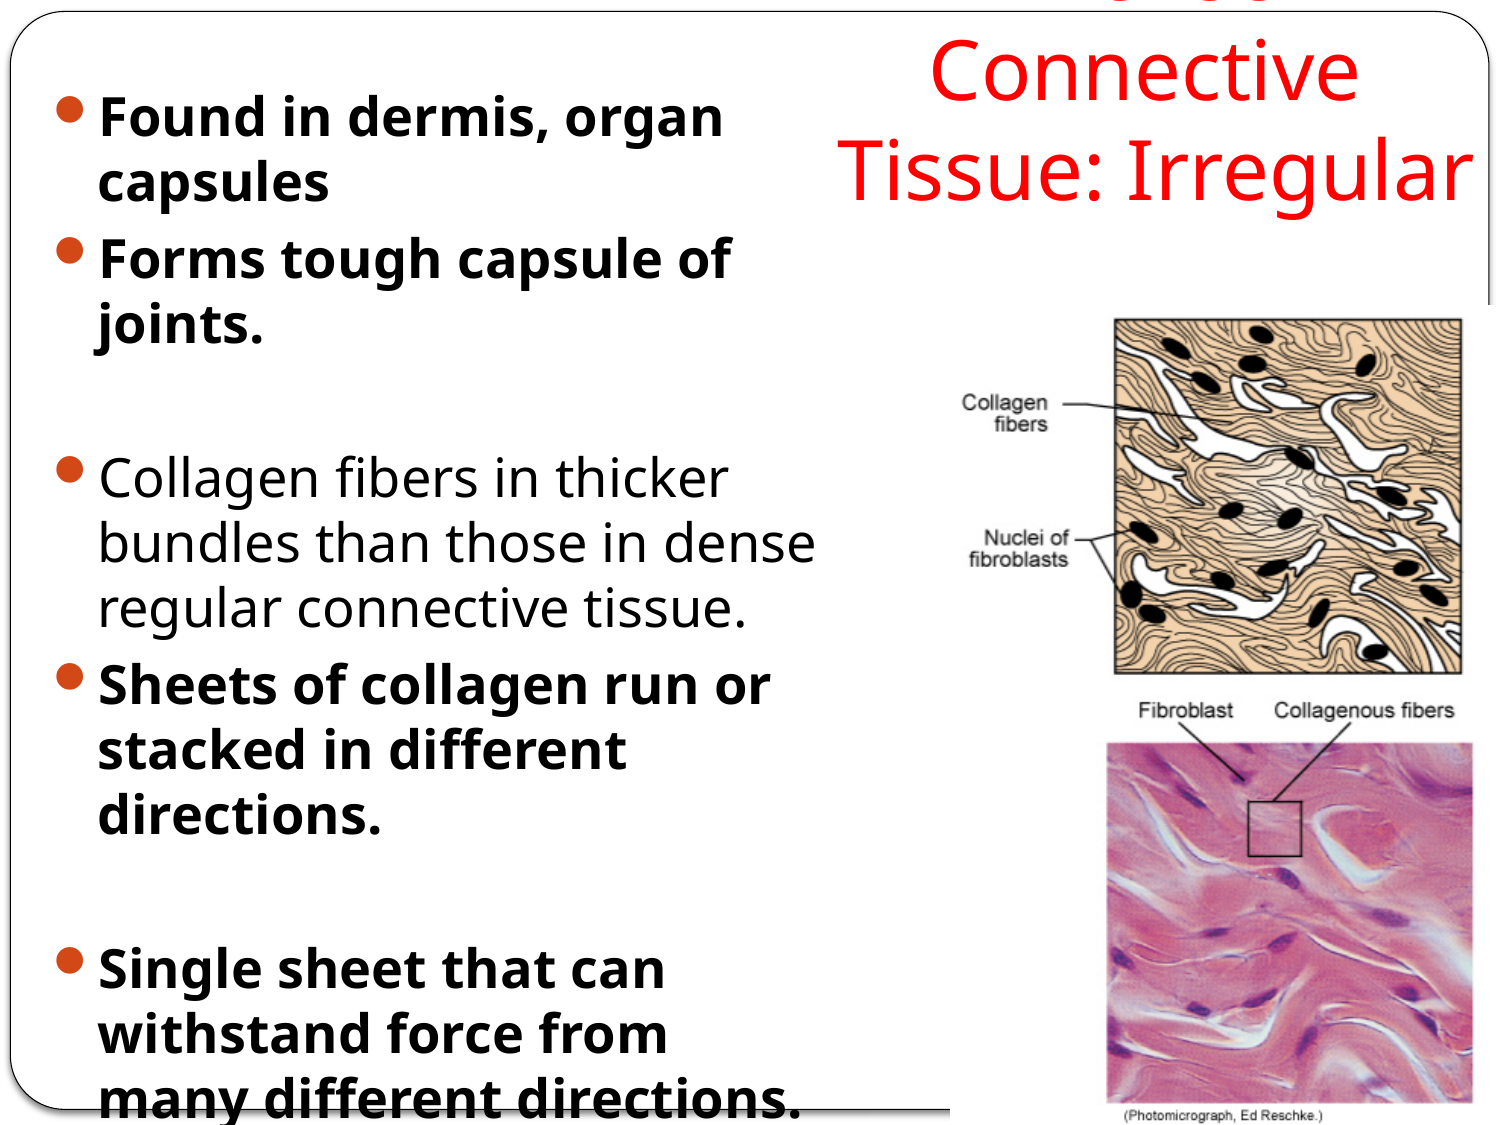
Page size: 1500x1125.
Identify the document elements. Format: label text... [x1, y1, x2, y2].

picture [949, 305, 1500, 1125]
title Dense Connective Tissue: Irregular [812, 0, 1500, 233]
list Found in dermis, organ capsules Forms tough capsule of joints. Collagen fibers in thicker bundles than those in dense regular connective tissue. Sheets of collagen run or stacked in different directions. Single sheet that can withstand force from many different directions. [37, 75, 838, 1125]
